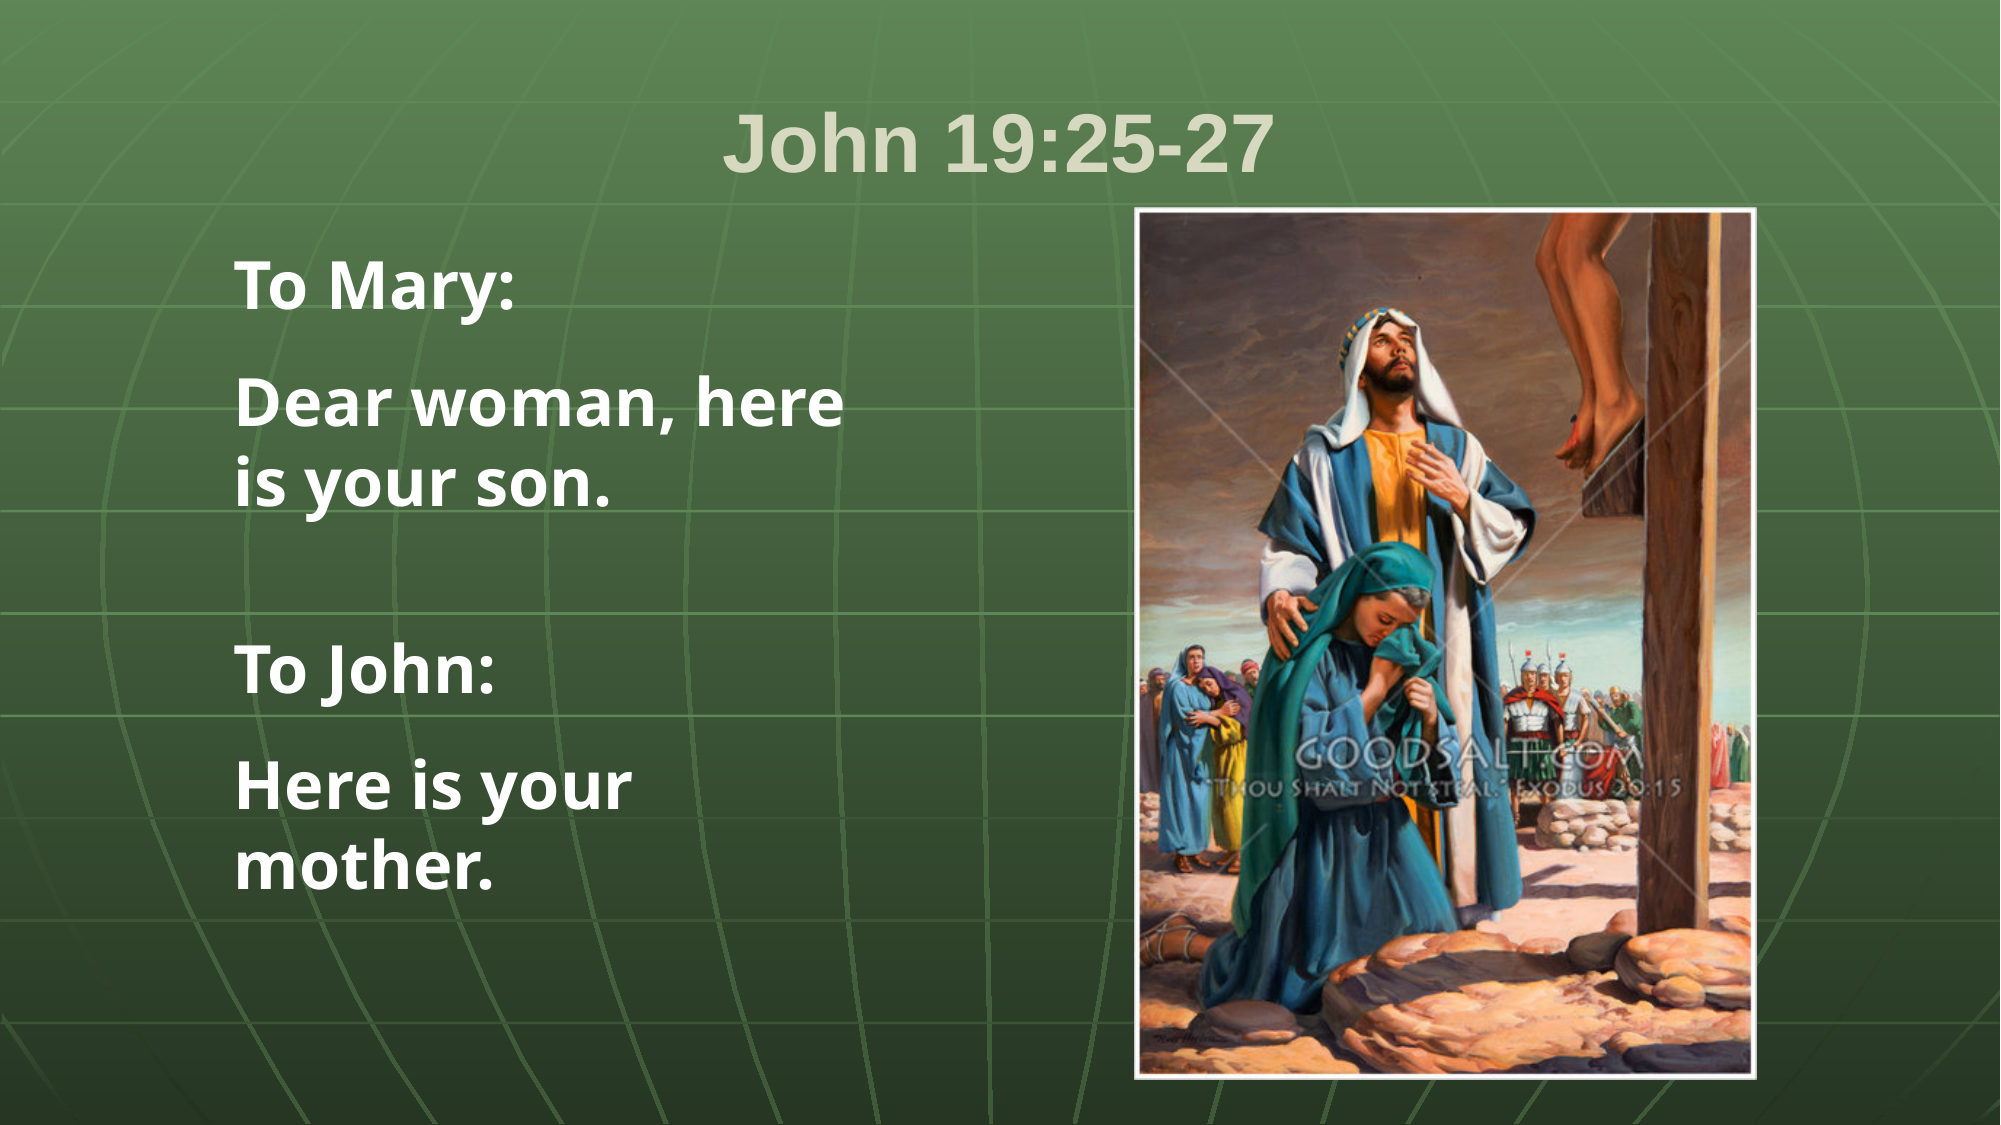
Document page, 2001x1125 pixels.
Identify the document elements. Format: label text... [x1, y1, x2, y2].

picture [1133, 206, 1757, 1080]
title John 19:25-27 [100, 45, 1900, 233]
list To Mary: Dear woman, here is your son. To John: Here is your mother. [212, 232, 912, 1006]
